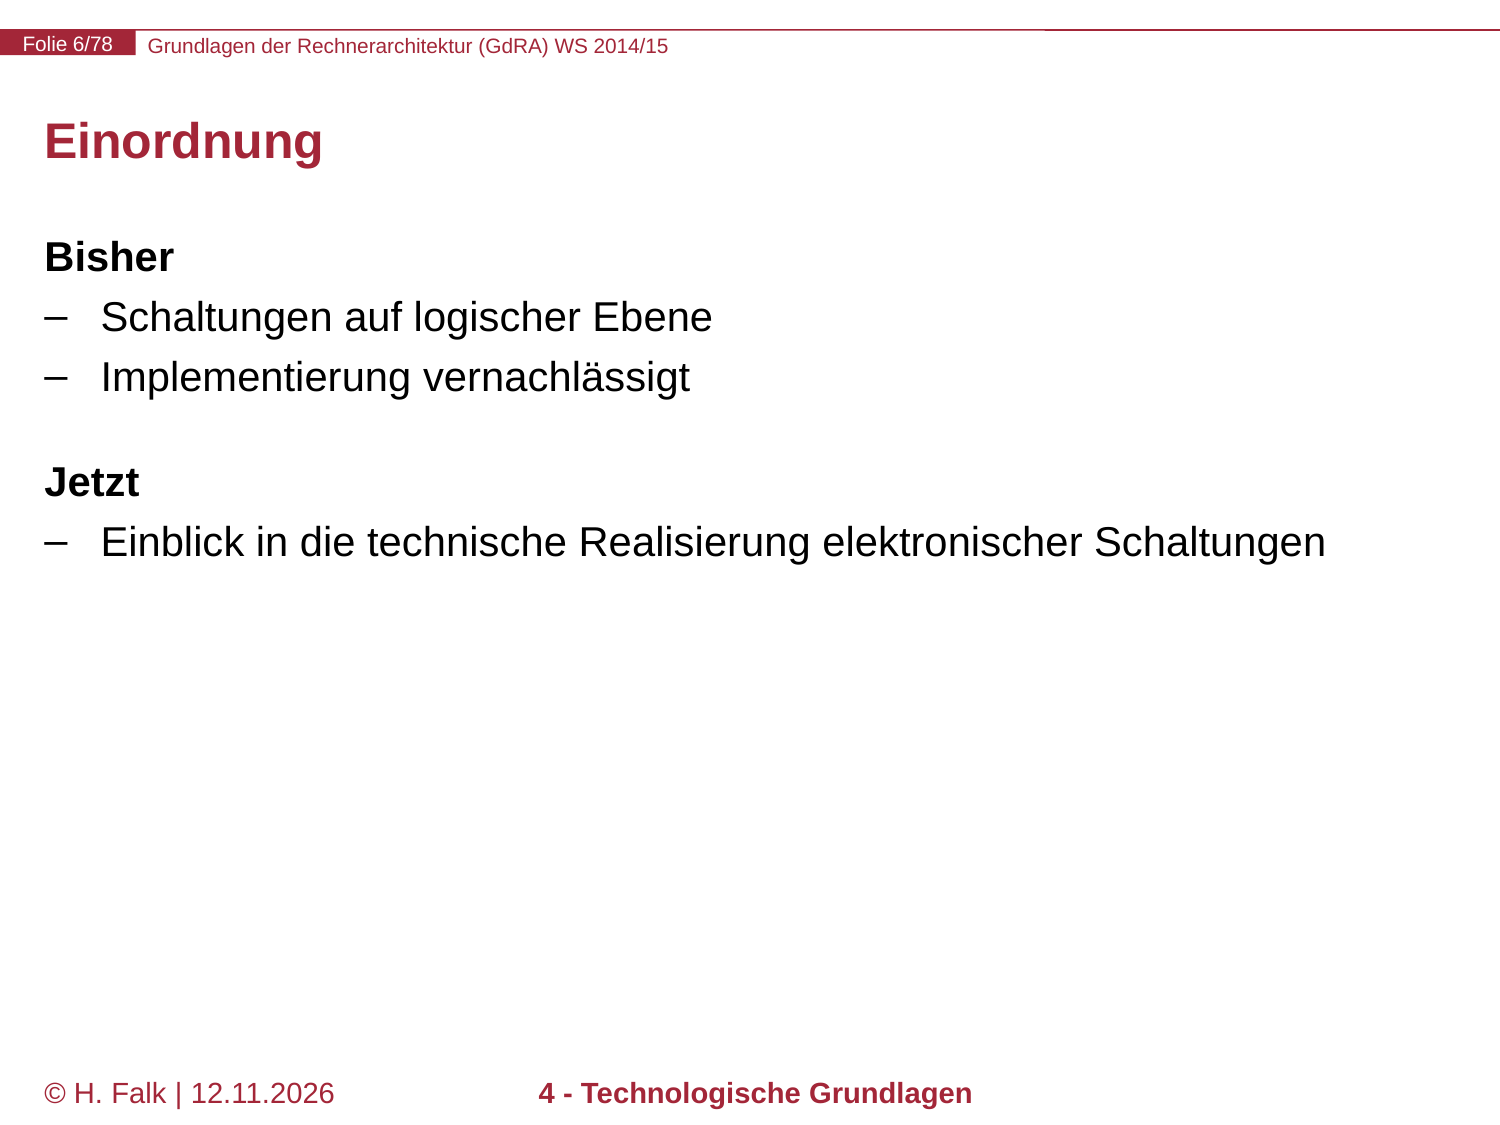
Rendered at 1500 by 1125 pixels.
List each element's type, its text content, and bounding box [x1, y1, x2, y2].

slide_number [29, 1066, 301, 1125]
list Bisher Schaltungen auf logischer Ebene Implementierung vernachlässigt Jetzt Einblick in die technische Realisierung elektronischer Schaltungen [29, 227, 1471, 1047]
title Einordnung [29, 90, 1471, 198]
footer 4 - Technologische Grundlagen [301, 1066, 1211, 1125]
